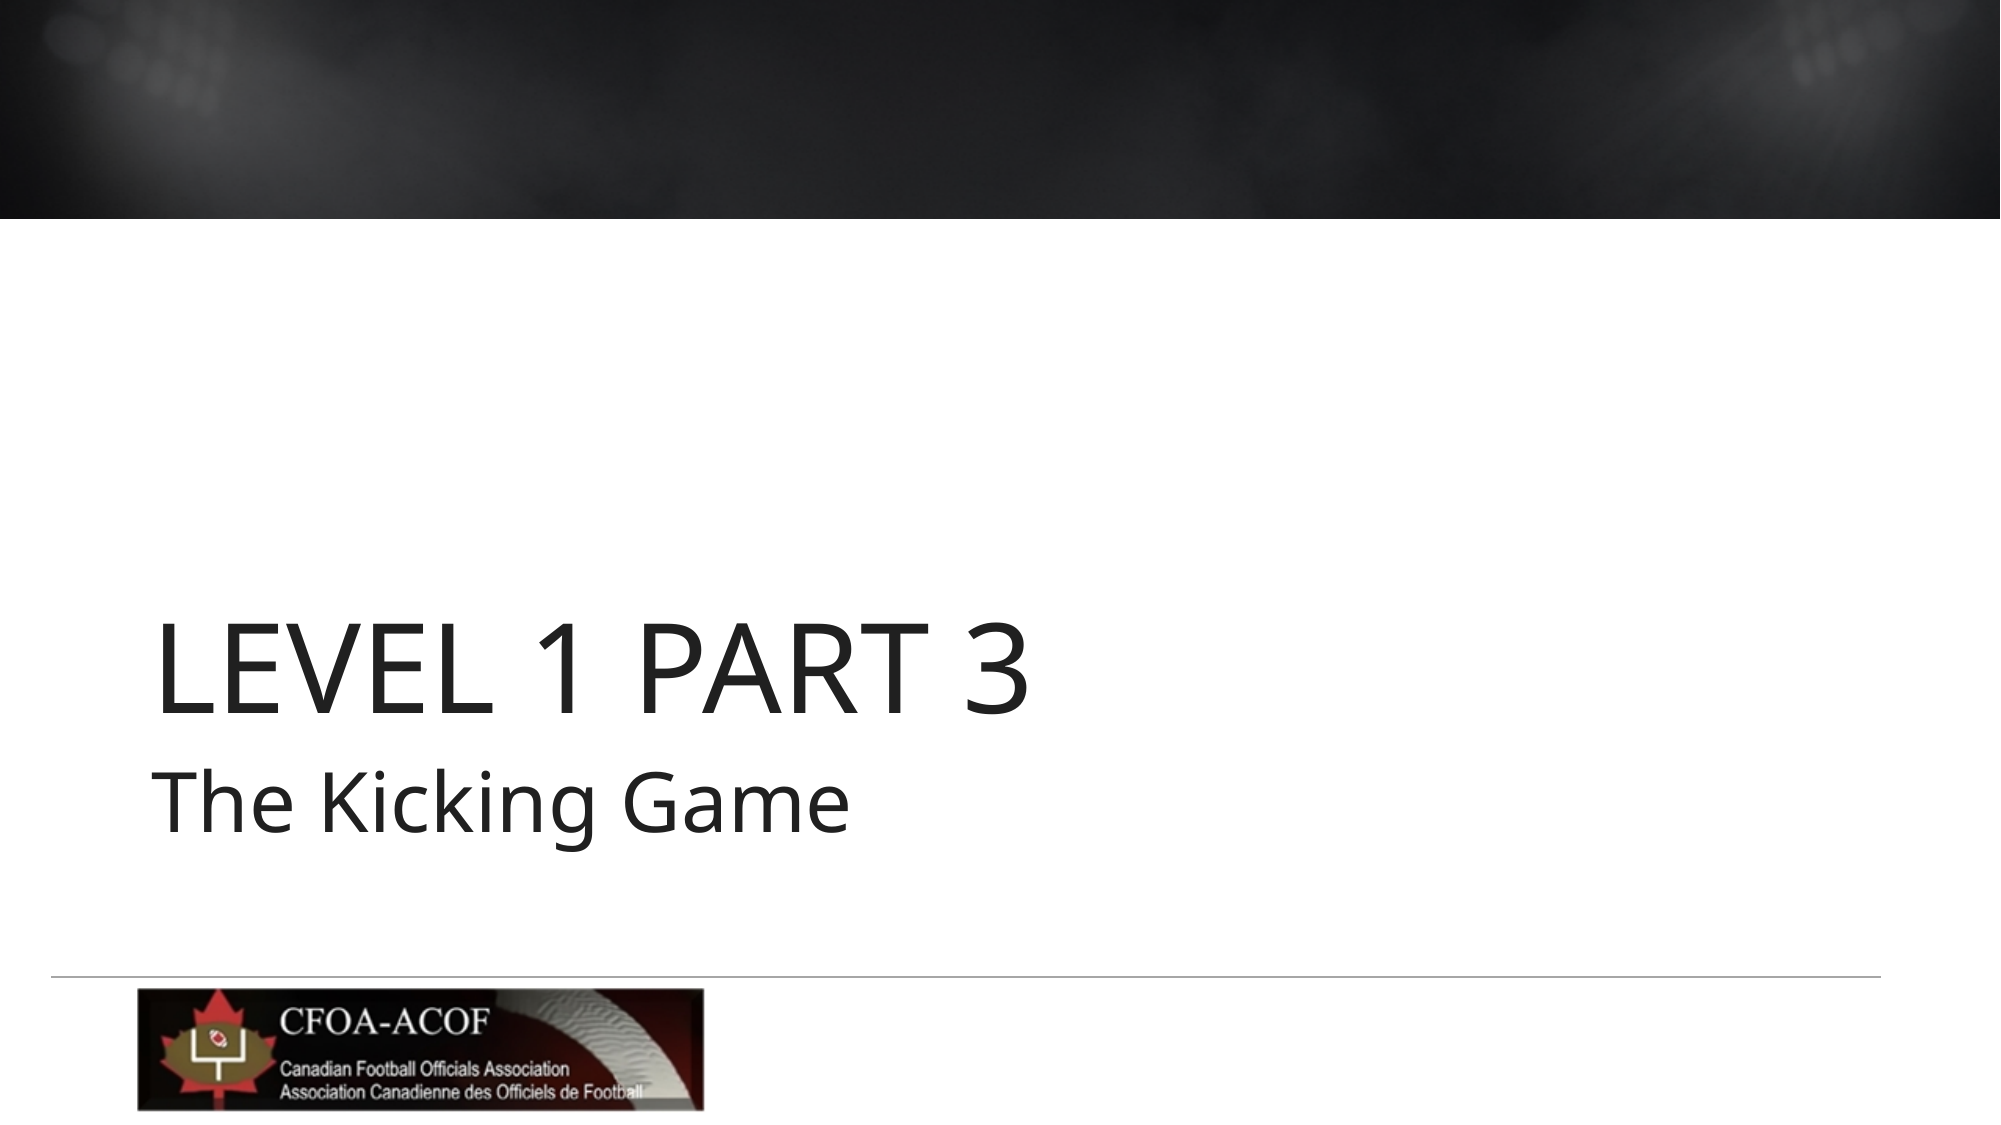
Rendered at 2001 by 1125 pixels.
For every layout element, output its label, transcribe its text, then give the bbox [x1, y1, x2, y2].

picture [0, 0, 2000, 219]
title Level 1 Part 3 [136, 280, 1862, 749]
picture [136, 999, 706, 1113]
list The Kicking Game [136, 752, 1862, 999]
